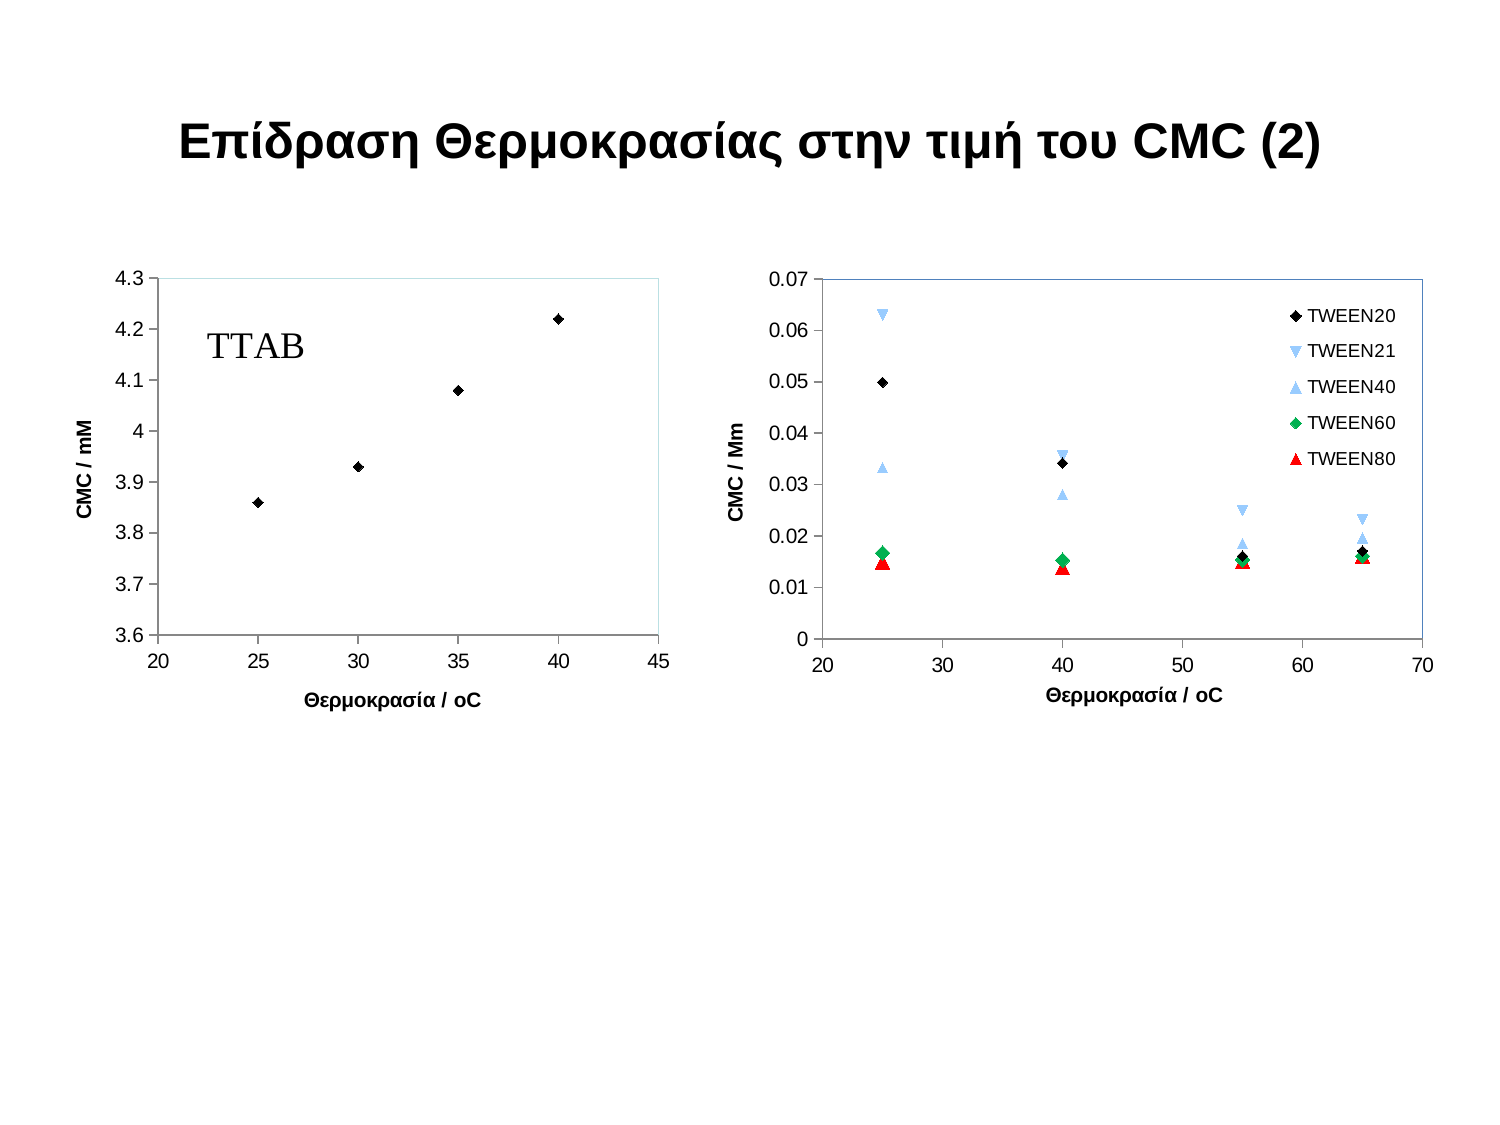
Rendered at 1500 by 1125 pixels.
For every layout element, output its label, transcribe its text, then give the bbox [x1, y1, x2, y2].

chart [41, 255, 692, 729]
title Επίδραση Θερμοκρασίας στην τιμή του CMC (2) [74, 44, 1426, 233]
chart [714, 255, 1471, 717]
